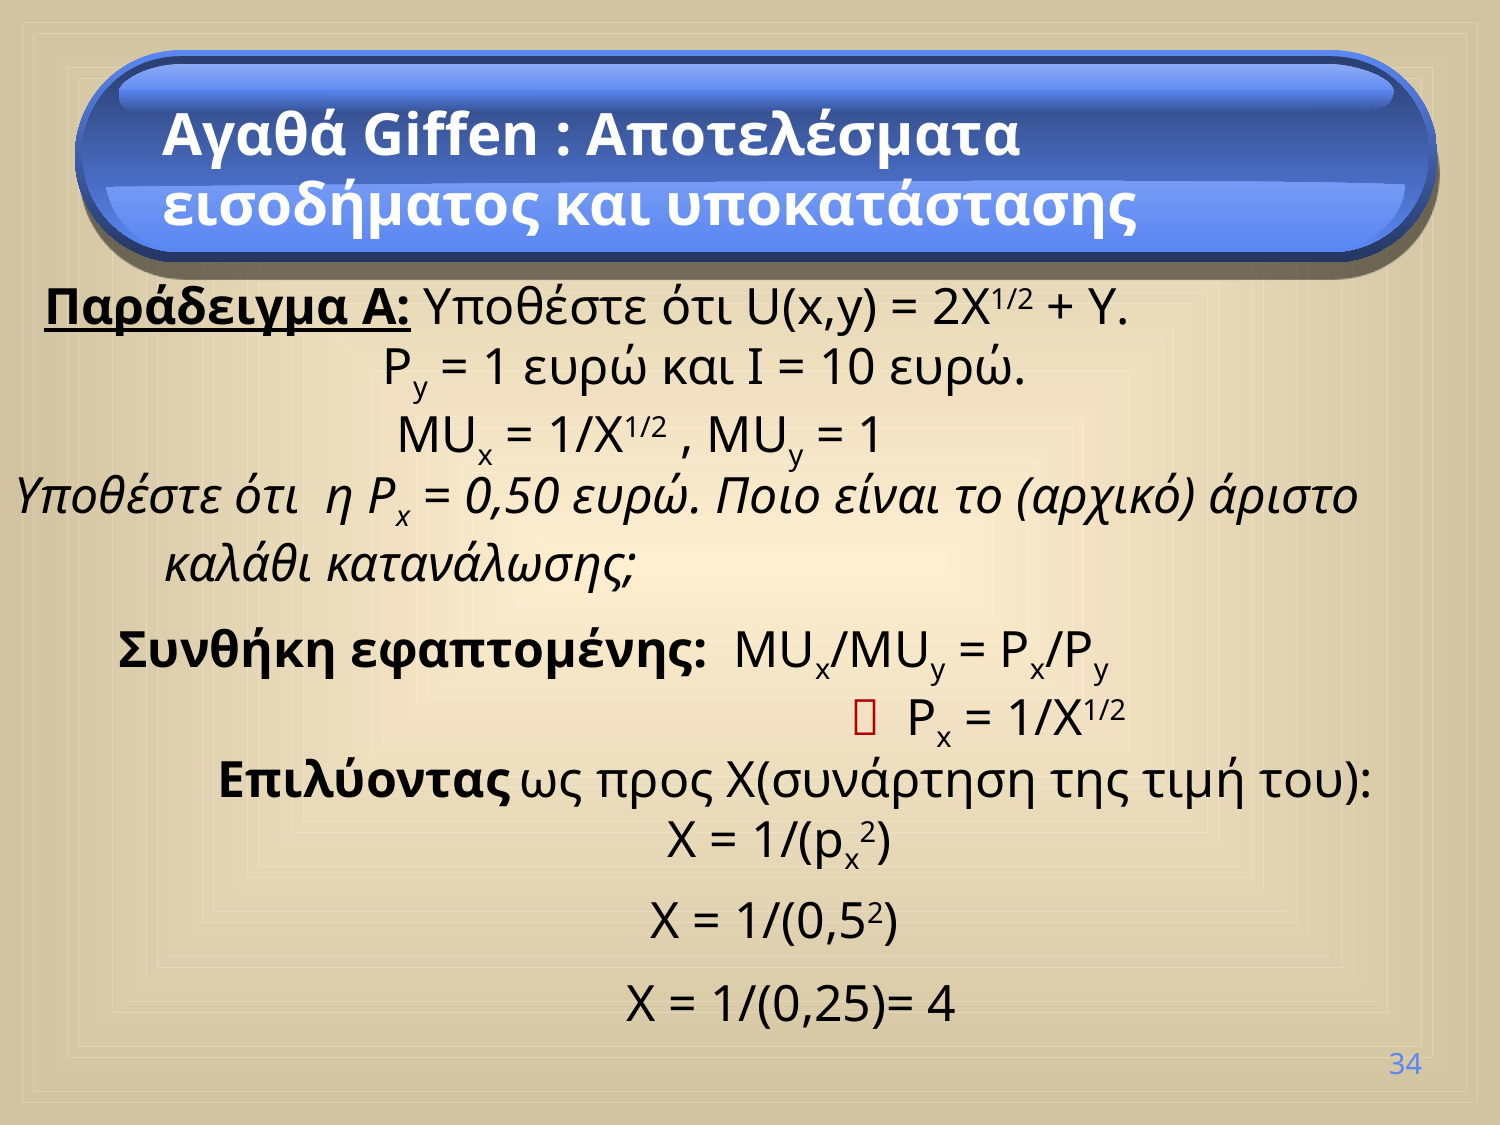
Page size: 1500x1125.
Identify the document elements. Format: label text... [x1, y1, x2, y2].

text_box Επιλύοντας ως προς X(συνάρτηση της τιμή του): Χ = 1/(px2) [53, 739, 1412, 883]
slide_number 34 [1062, 1037, 1438, 1113]
text_box Παράδειγμα Α: Υποθέστε ότι U(x,y) = 2Χ1/2 + Υ. Py = 1 ευρώ και I = 10 ευρώ. MUx = 1/Χ1/2 , MUy = 1 [29, 267, 1375, 479]
text_box Χ = 1/(0,25)= 4 [611, 964, 972, 1039]
text_box Συνθήκη εφαπτομένης: MUx/MUy = Ρx/Ρy  Ρx = 1/Χ1/2 [88, 609, 1400, 739]
text_box Υποθέστε ότι η Ρx = 0,50 ευρώ. Ποιο είναι το (αρχικό) άριστο καλάθι κατανάλωσης; [0, 456, 1394, 600]
text_box Αγαθά Giffen : Αποτελέσματα εισοδήματος και υποκατάστασης [147, 89, 1342, 245]
text_box Χ = 1/(0,52) [636, 881, 914, 957]
